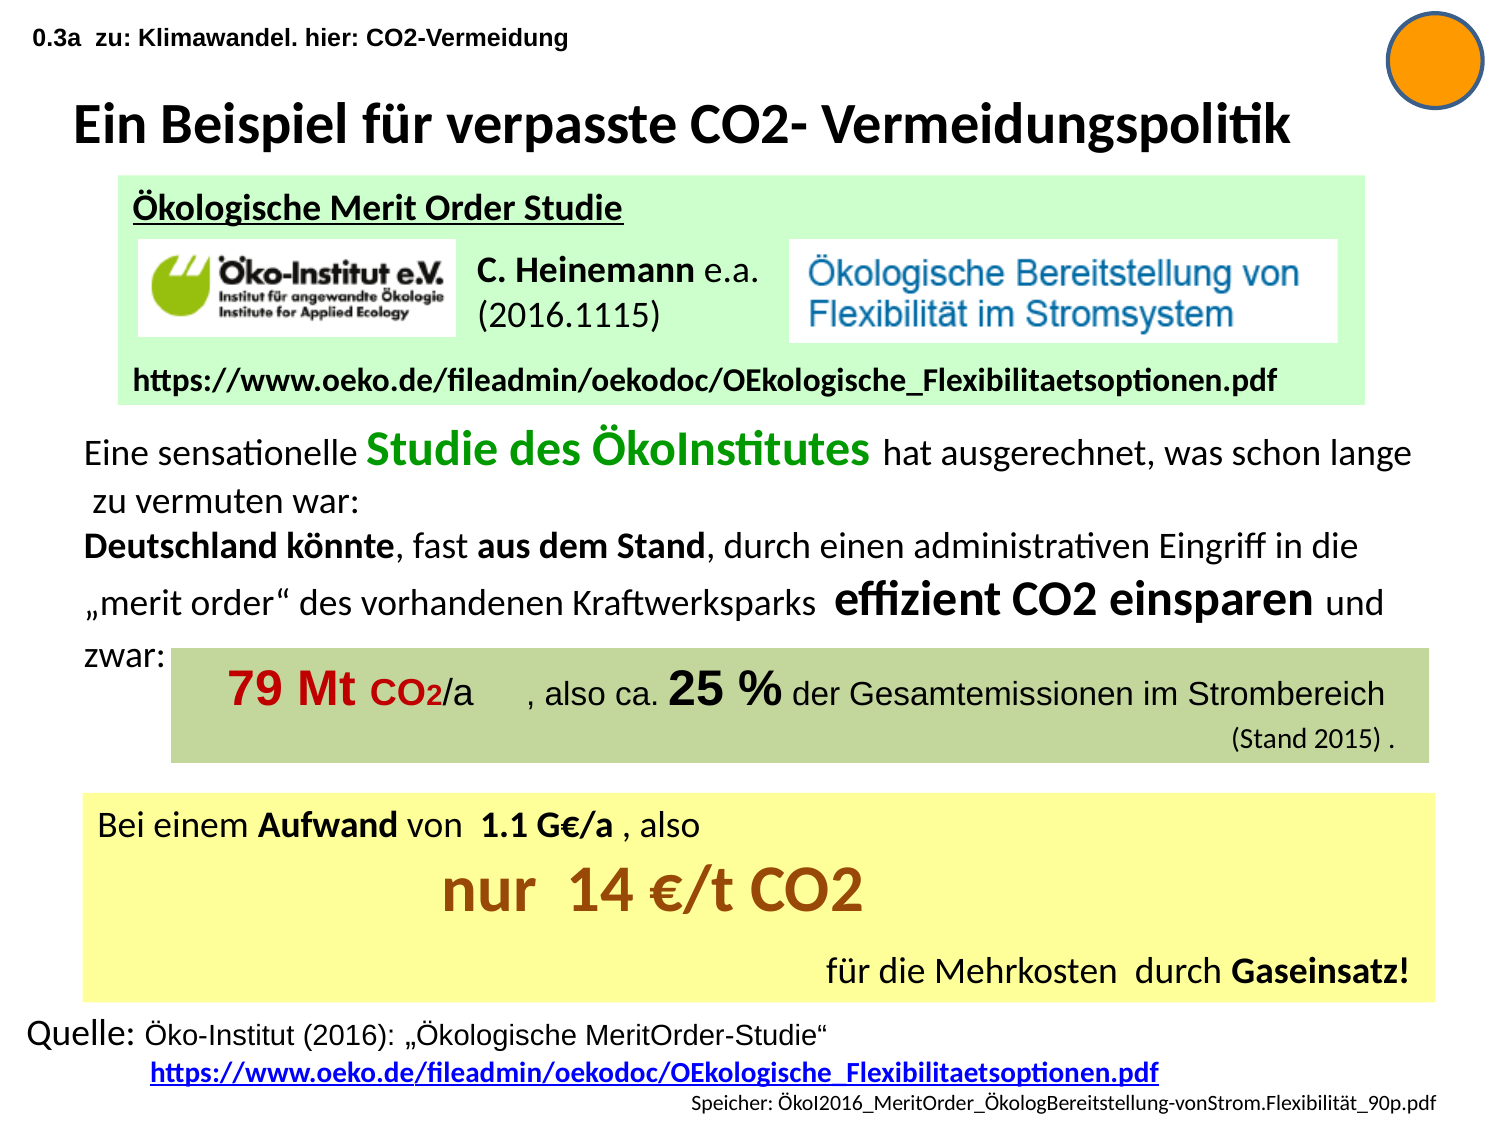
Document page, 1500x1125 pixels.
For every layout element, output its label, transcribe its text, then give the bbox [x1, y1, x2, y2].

text_box 0.3a zu: Klimawandel. hier: CO2-Vermeidung [17, 14, 603, 59]
text_box Ein Beispiel für verpasste CO2- Vermeidungspolitik [58, 78, 1447, 163]
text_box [117, 175, 1366, 408]
text_box Quelle: Öko-Institut (2016): „Ökologische MeritOrder-Studie“ https://www.oeko.de/fileadmin/oekodoc/OEkologische_Flexibilitaetsoptionen.pdf Speicher: ÖkoI2016_MeritOrder_ÖkologBereitstellung-vonStrom.Flexibilität_90p.pdf [11, 1006, 1463, 1117]
text_box Eine sensationelle Studie des ÖkoInstitutes hat ausgerechnet, was schon lange zu vermuten war: Deutschland könnte, fast aus dem Stand, durch einen administrativen Eingriff in die „merit order“ des vorhandenen Kraftwerksparks effizient CO2 einsparen und zwar: [69, 408, 1466, 684]
text_box 79 Mt CO2/a , also ca. 25 % der Gesamtemissionen im Strombereich (Stand 2015) . [171, 648, 1430, 763]
text_box [1385, 11, 1485, 111]
text_box Bei einem Aufwand von 1.1 G€/a , also nur 14 €/t CO2 für die Mehrkosten durch Gaseinsatz! [82, 792, 1436, 1003]
